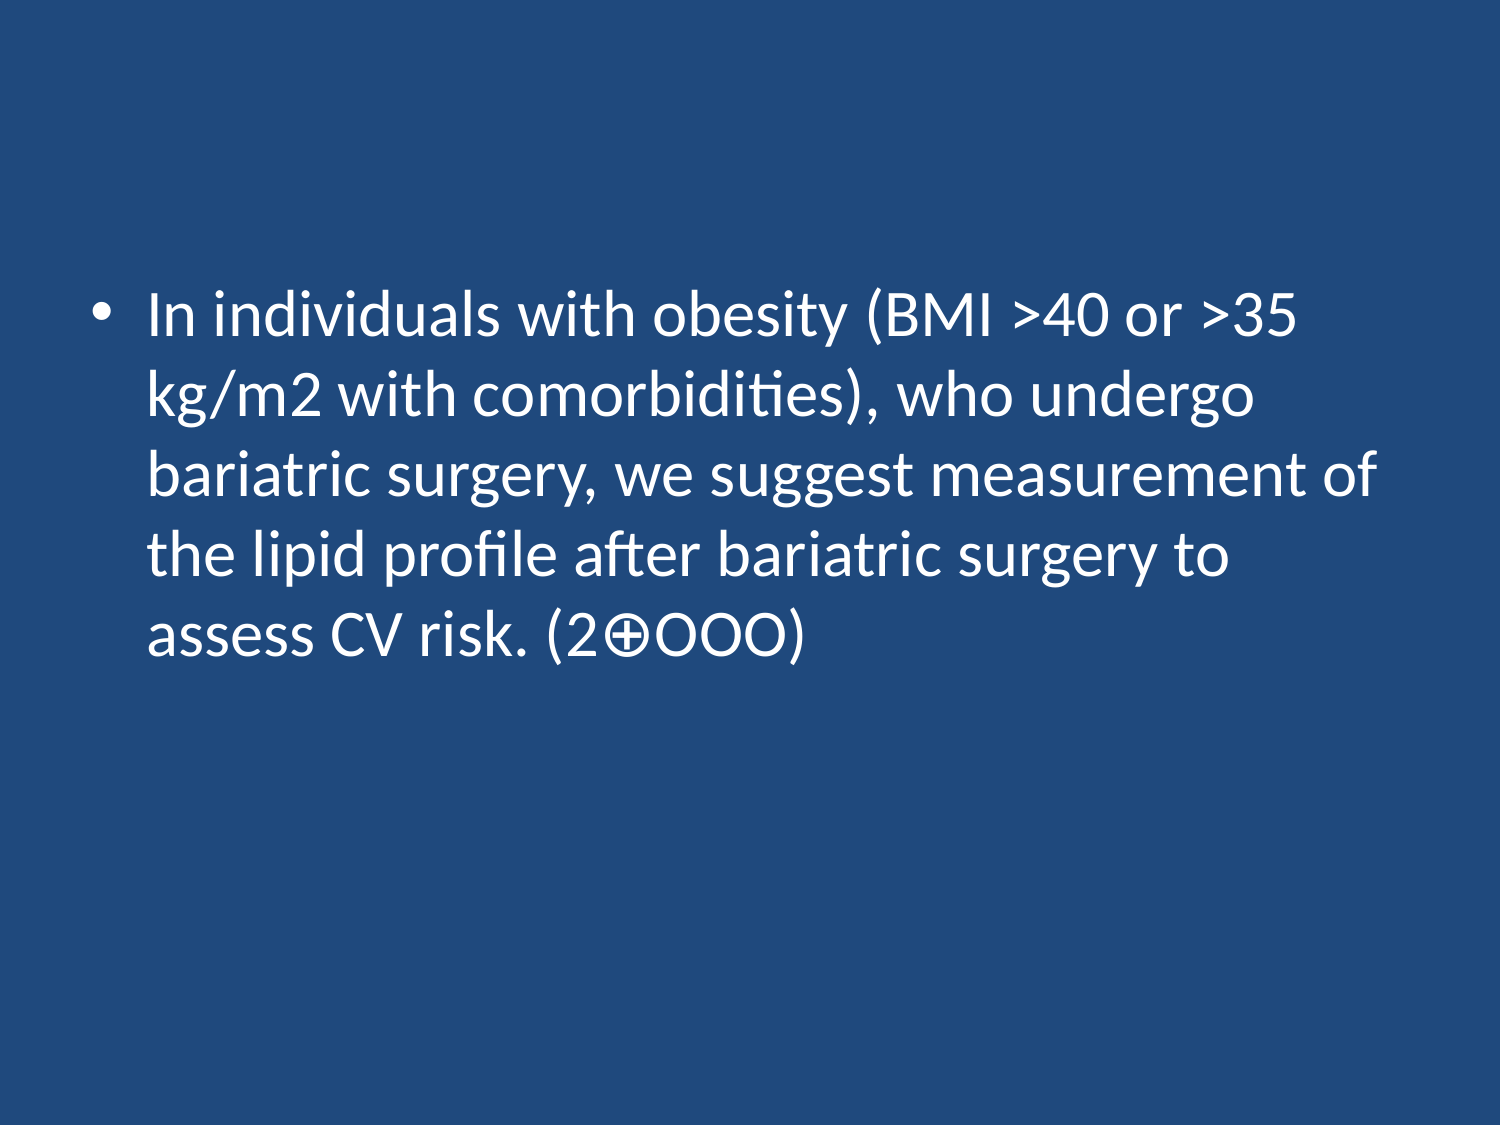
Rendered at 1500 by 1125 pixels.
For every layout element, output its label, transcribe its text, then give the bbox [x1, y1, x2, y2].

list In individuals with obesity (BMI >40 or >35 kg/m2 with comorbidities), who undergo bariatric surgery, we suggest measurement of the lipid profile after bariatric surgery to assess CV risk. (2⊕OOO) [75, 262, 1425, 1005]
